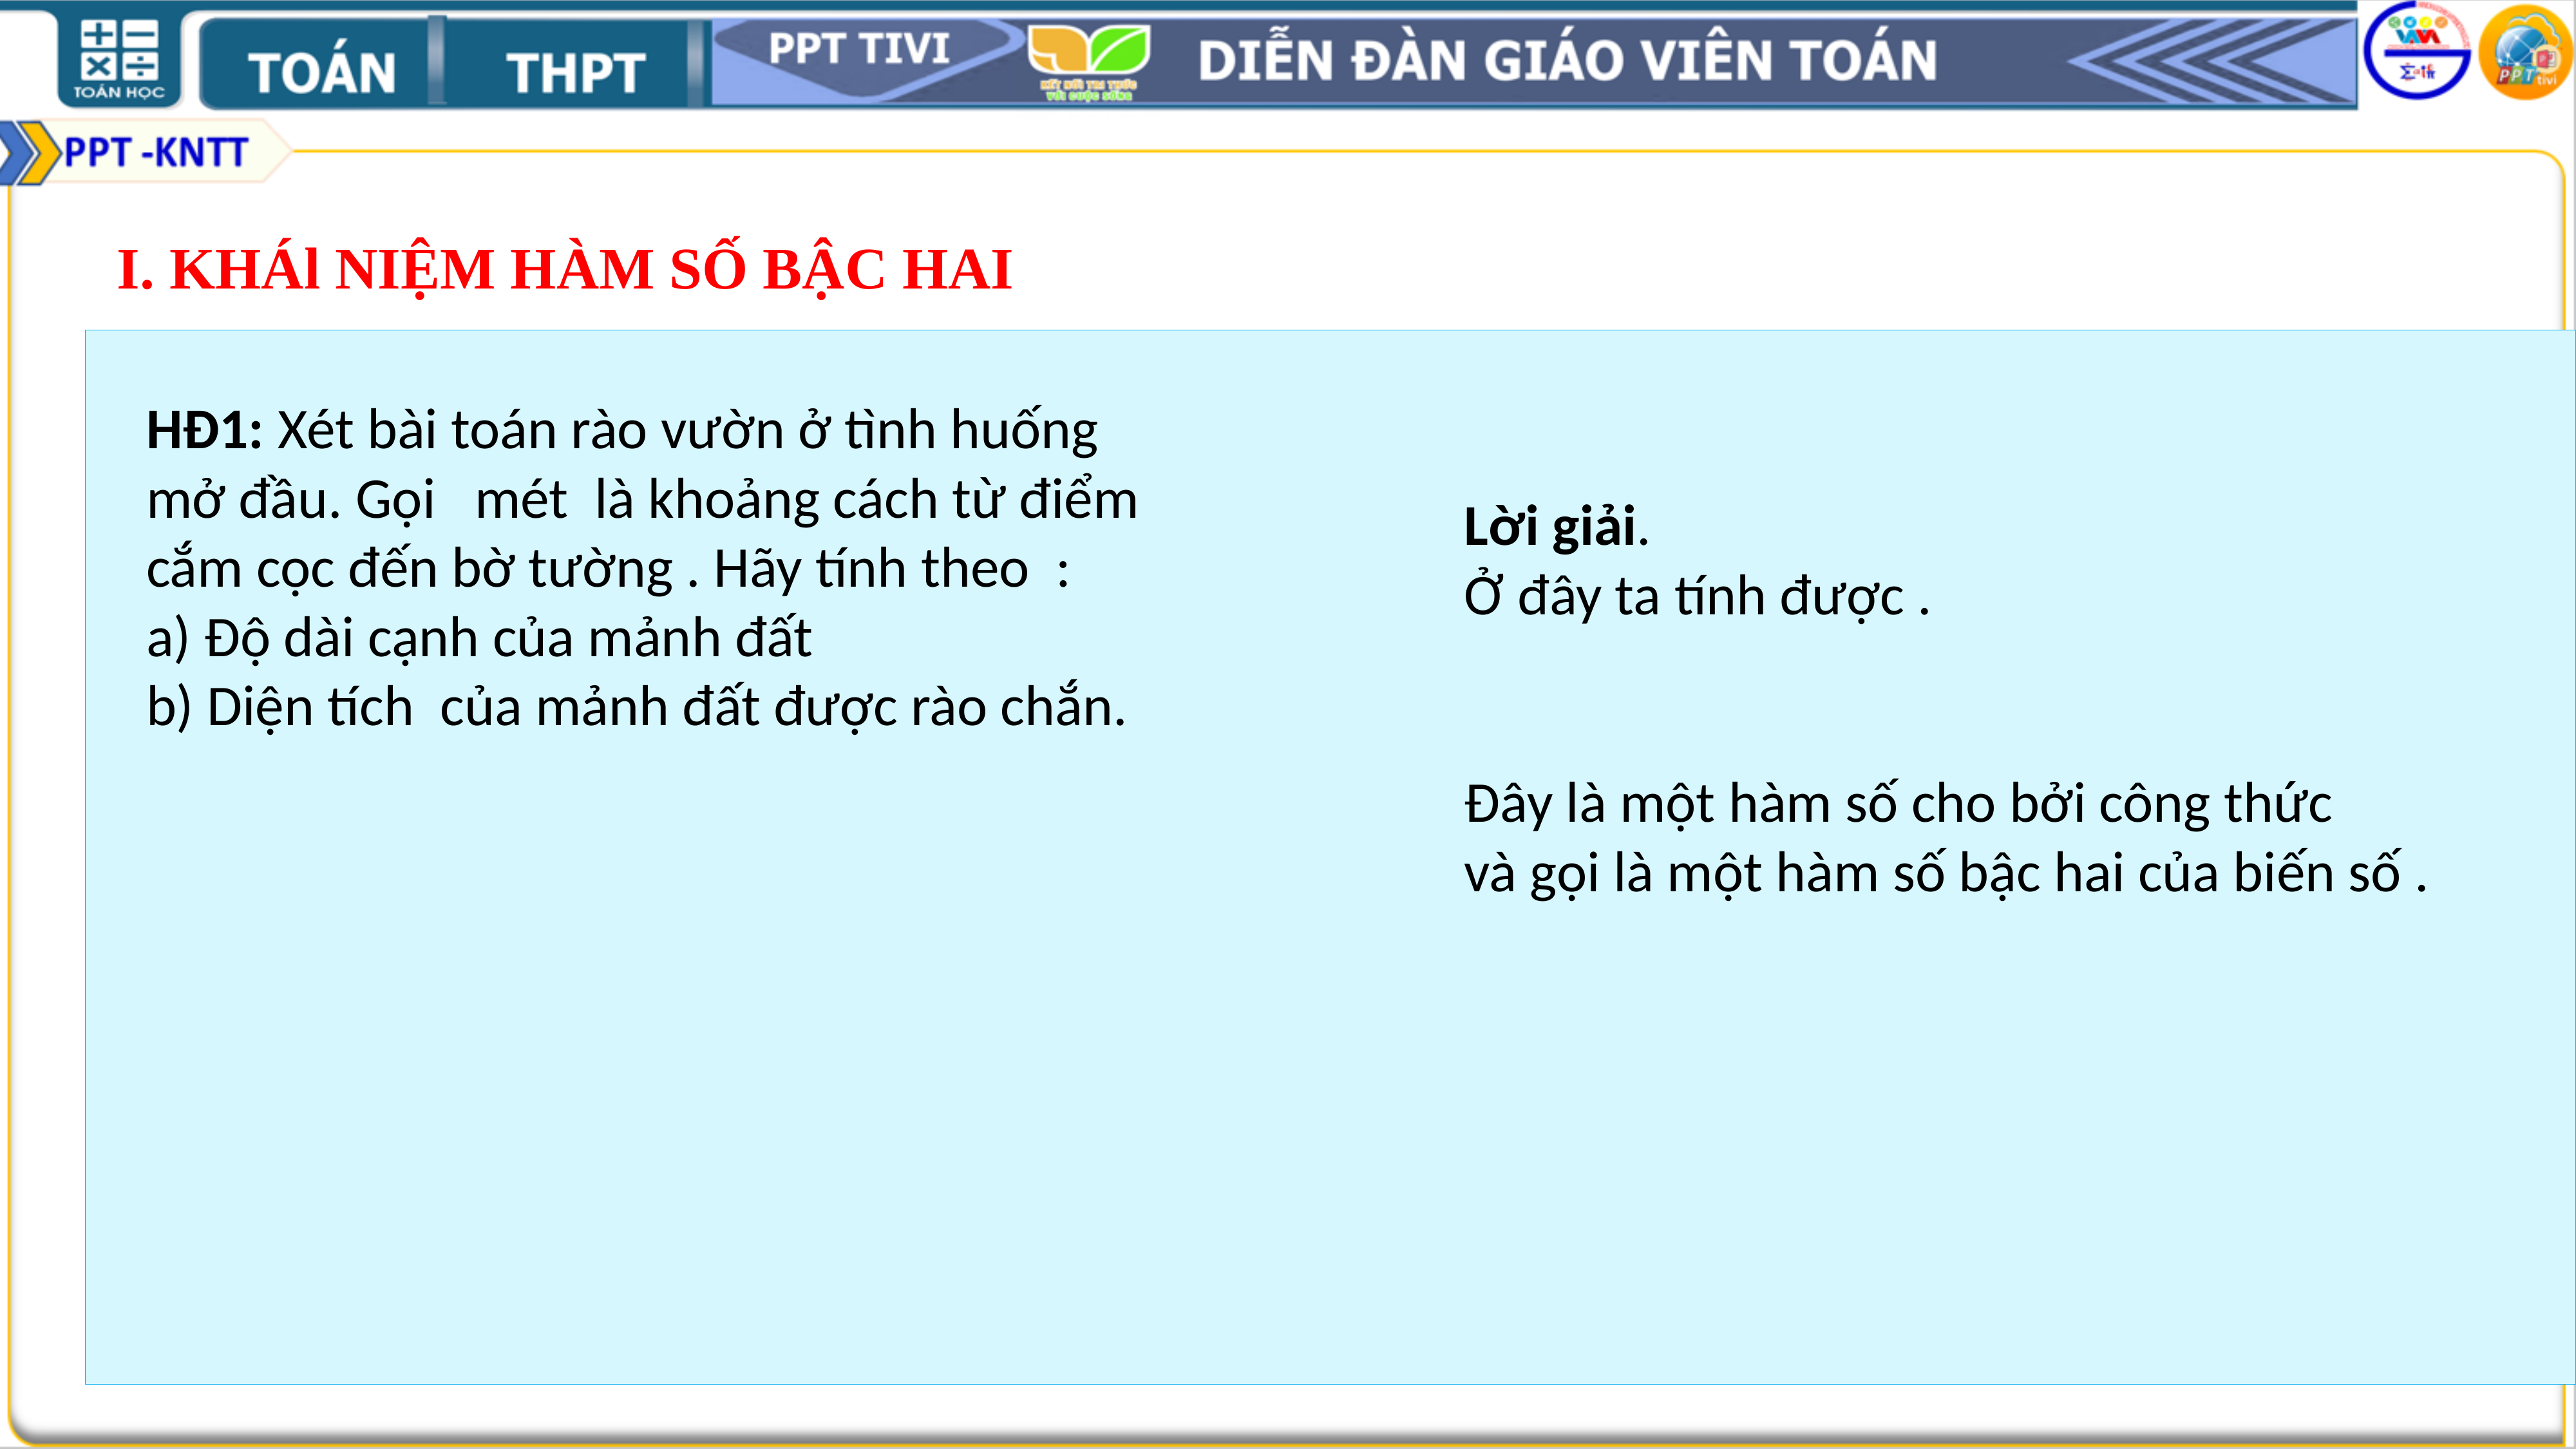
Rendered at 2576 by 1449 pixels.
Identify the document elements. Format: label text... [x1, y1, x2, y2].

picture [0, 0, 2576, 1449]
text_box [85, 330, 2576, 1385]
text_box I. KHÁl NIỆM HÀM SỐ BẬC HAI [93, 225, 1025, 306]
text_box Lời giải. Ở đây ta tính được . Đây là một hàm số cho bởi công thức và gọi là một hàm số bậc hai của biến số . [1455, 482, 2439, 978]
text_box HĐ1: Xét bài toán rào vườn ở tình huống mở đầu. Gọi mét là khoảng cách từ điểm cắm cọc đến bờ tường . Hãy tính theo : a) Độ dài cạnh của mảnh đất b) Diện tích của mảnh đất được rào chắn. [137, 386, 1151, 881]
